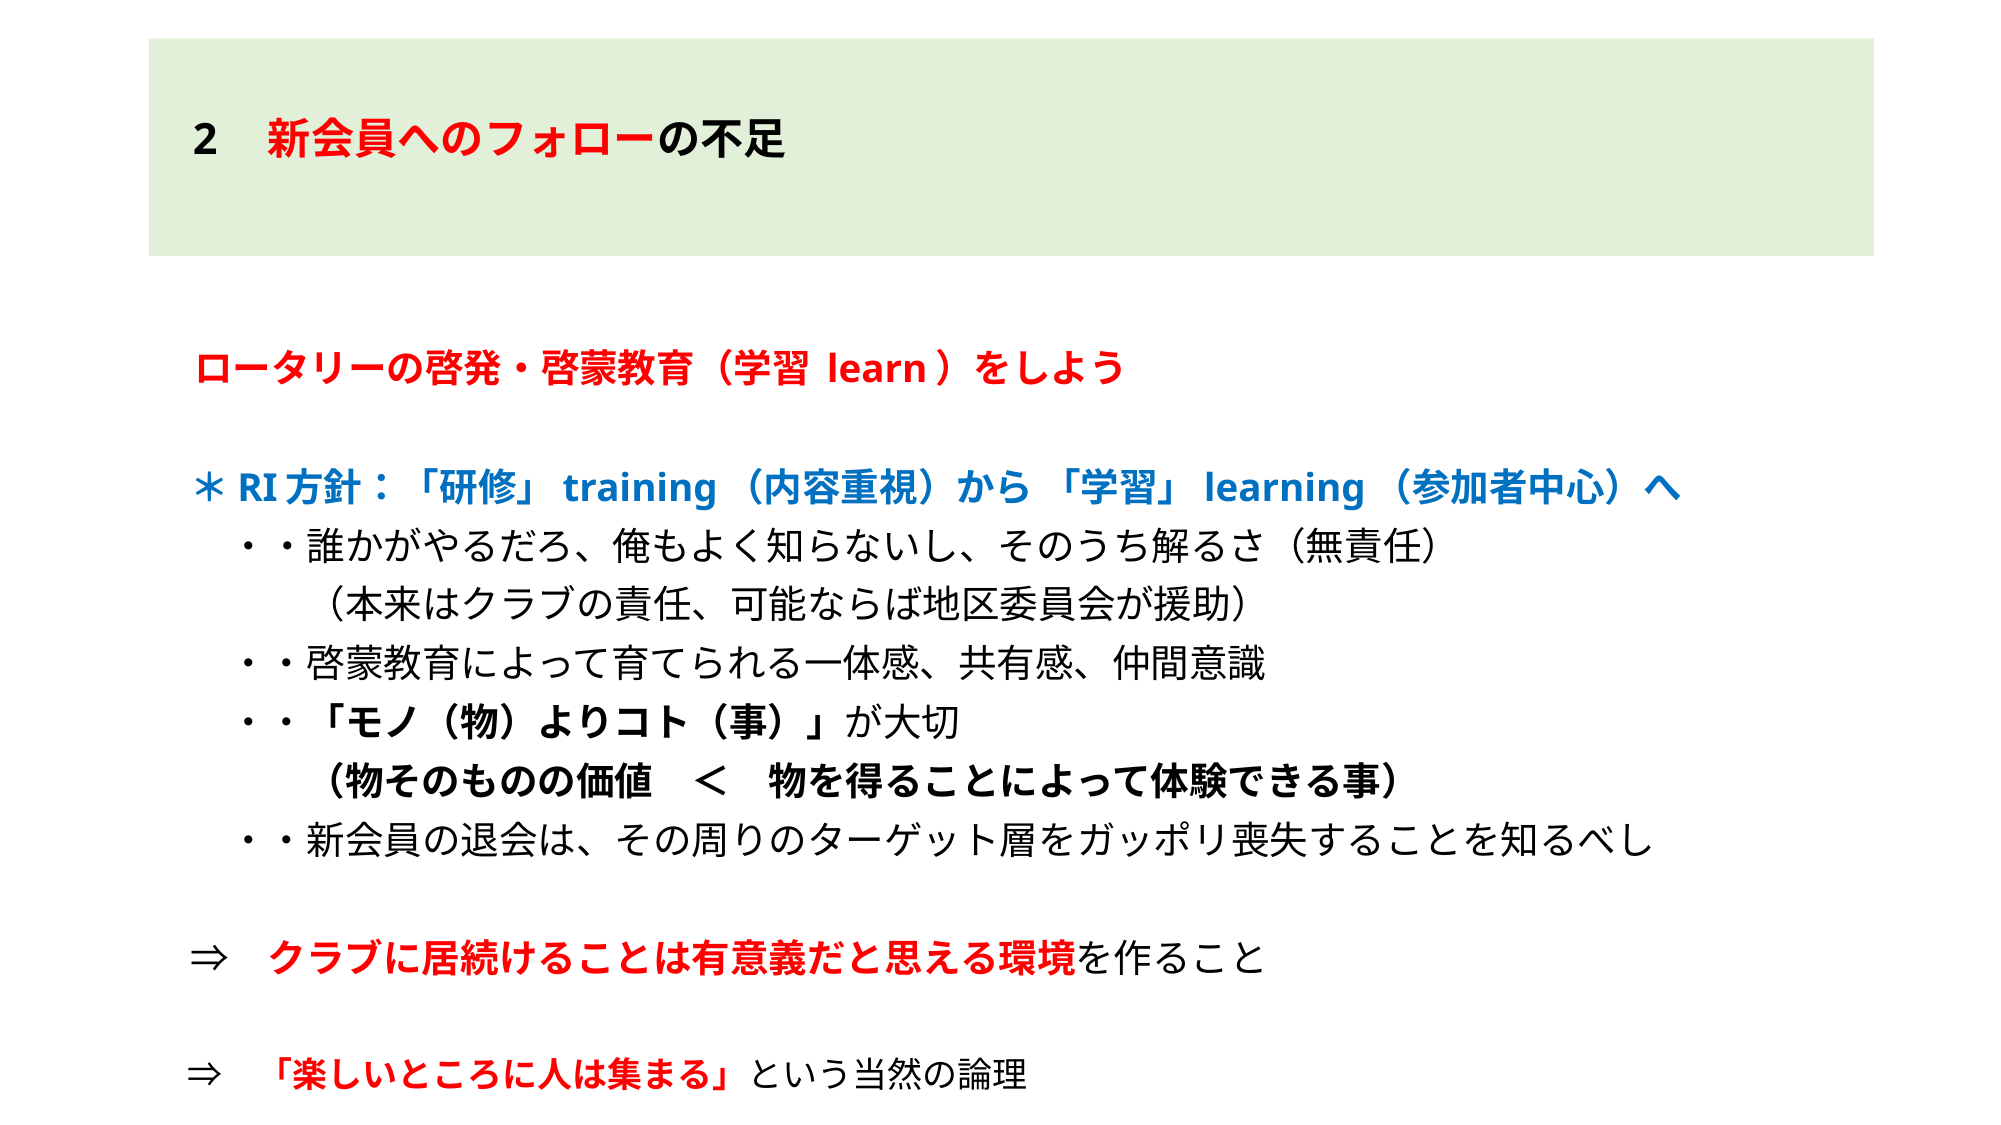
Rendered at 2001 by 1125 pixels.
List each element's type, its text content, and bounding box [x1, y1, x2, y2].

title 2 新会員へのフォローの不足 [148, 38, 1874, 256]
list ロータリーの啓発・啓蒙教育（学習 learn）をしよう ＊RI方針：「研修」training（内容重視）から 「学習」learning（参加者中心）へ ・・誰かがやるだろ、俺もよく知らないし、そのうち解るさ（無責任） （本来はクラブの責任、可能ならば地区委員会が援助） ・・啓蒙教育によって育てられる一体感、共有感、仲間意識 ・・「モノ（物）よりコト（事）」が大切 （物そのものの価値 ＜ 物を得ることによって体験できる事） ・・新会員の退会は、その周りのターゲット層をガッポリ喪失することを知るべし ⇒ クラブに居続けることは有意義だと思える環境を作ること ⇒ 「楽しいところに人は集まる」という当然の論理 [137, 338, 1863, 1105]
